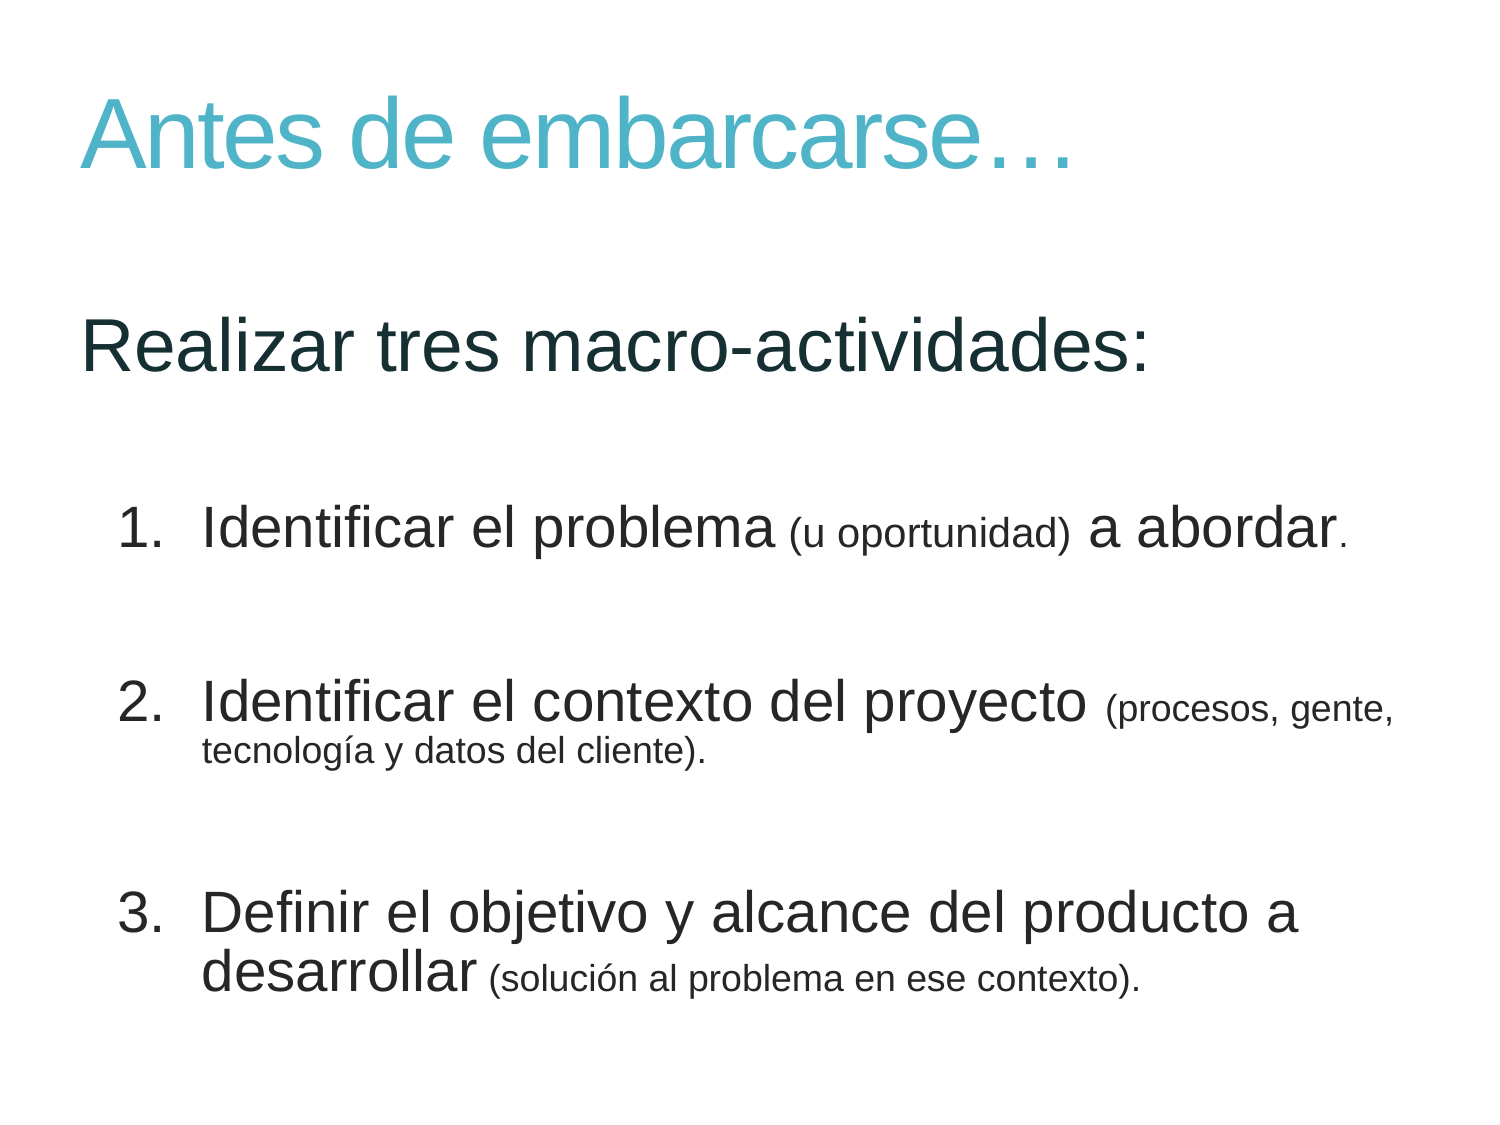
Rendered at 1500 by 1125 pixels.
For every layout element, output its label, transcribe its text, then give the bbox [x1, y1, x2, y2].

slide_number 17 [1073, 956, 1433, 1125]
title Antes de embarcarse… [64, 54, 1340, 218]
list Realizar tres macro-actividades: Identificar el problema (u oportunidad) a abordar. Identificar el contexto del proyecto (procesos, gente, tecnología y datos del cliente). Definir el objetivo y alcance del producto a desarrollar (solución al problema en ese contexto). [64, 302, 1459, 1102]
